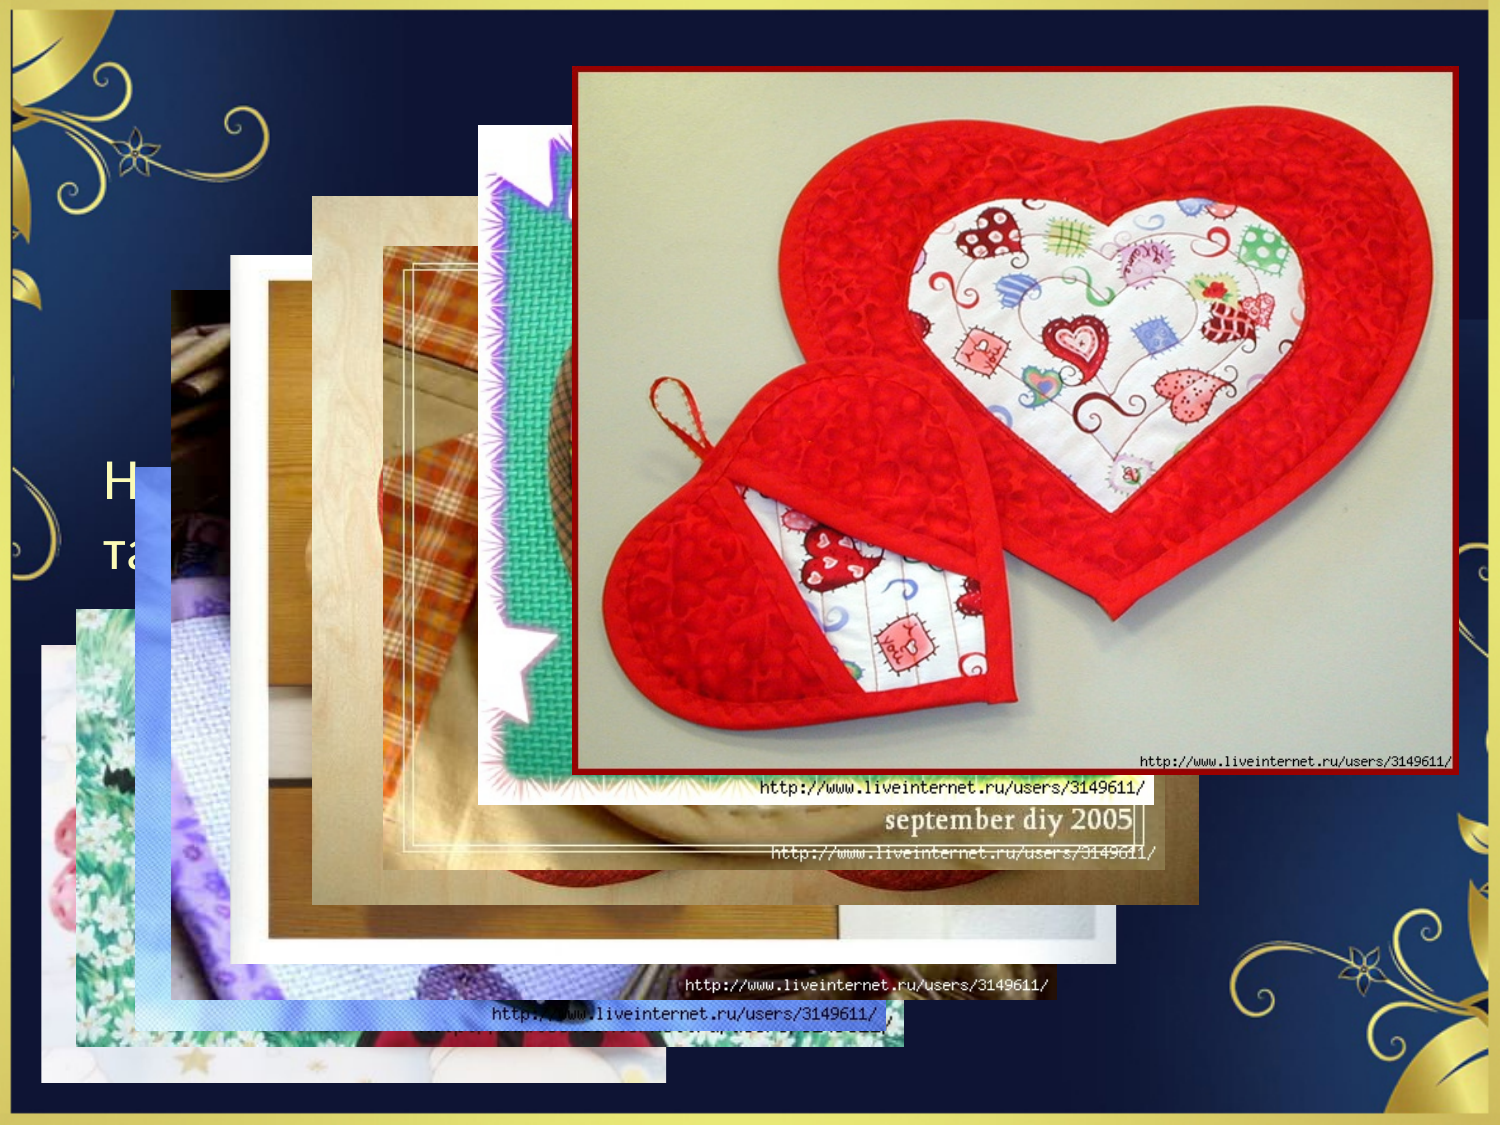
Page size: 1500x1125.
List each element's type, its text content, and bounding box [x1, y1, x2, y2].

picture [0, 0, 1500, 1125]
text_box Но все-таки уют создают ручные вещи, может не такие уж и долговечные, но сшитые с любовью! [88, 433, 165, 589]
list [572, 66, 1459, 776]
